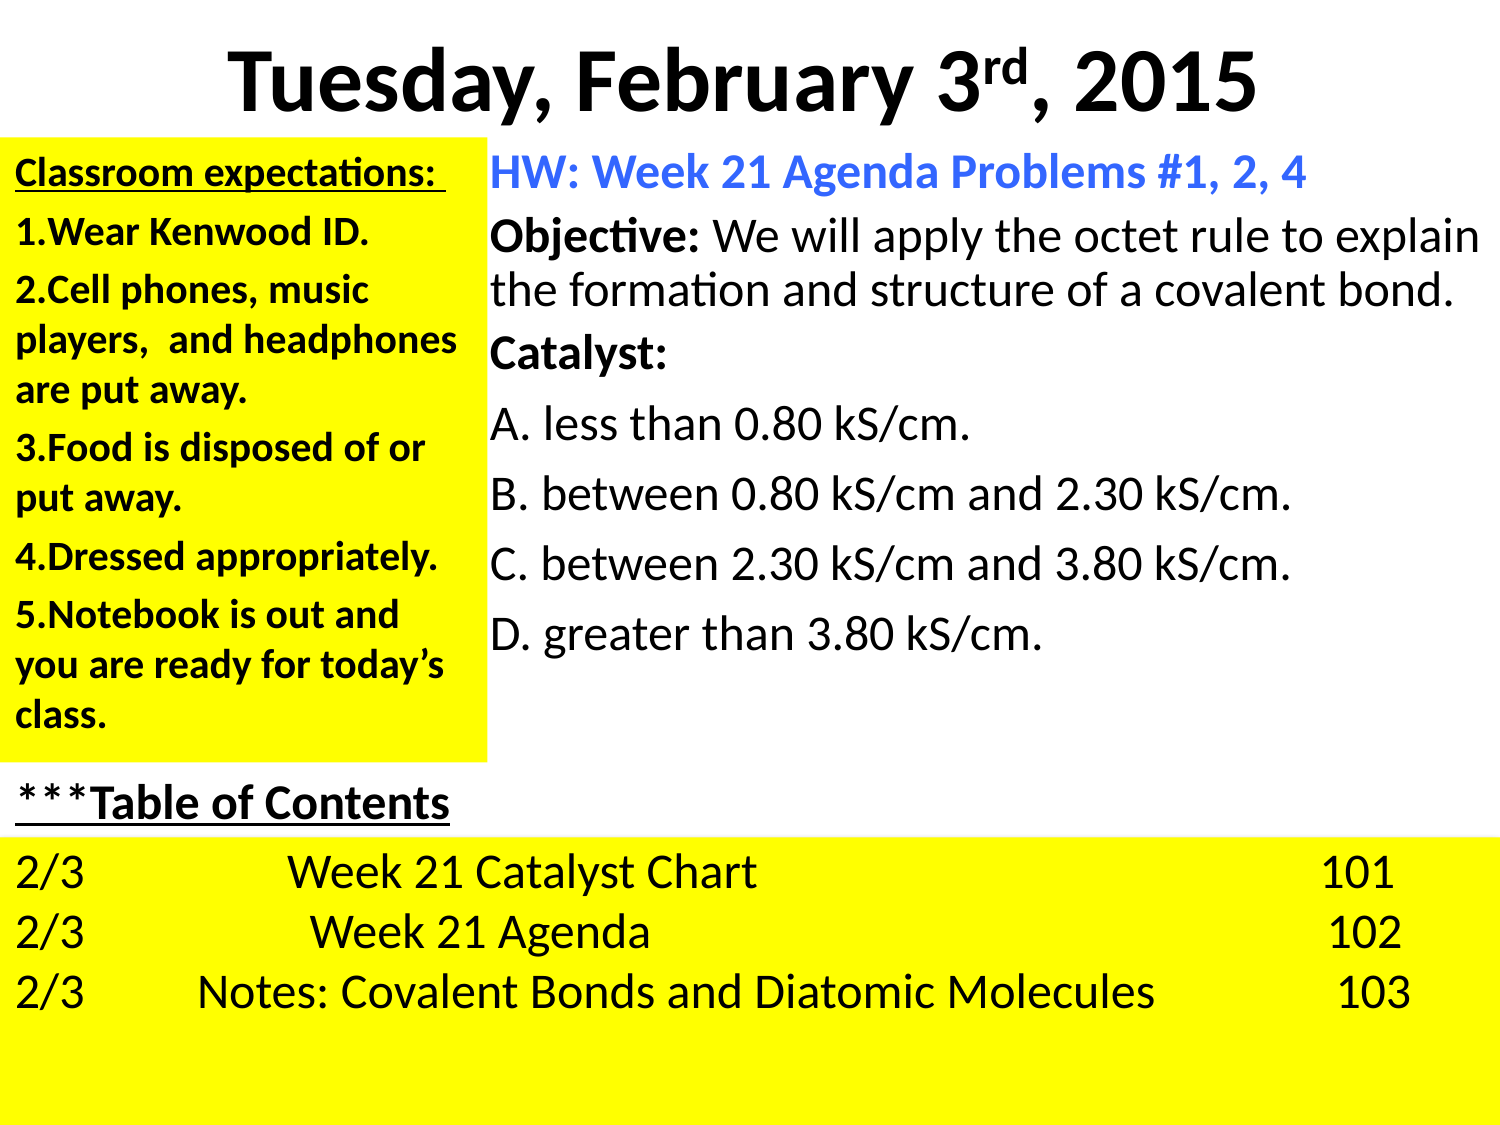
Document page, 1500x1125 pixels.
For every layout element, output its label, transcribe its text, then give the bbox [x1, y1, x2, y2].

text_box 2/3 Week 21 Catalyst Chart 101 2/3 Week 21 Agenda 102 2/3 Notes: Covalent Bonds and Diatomic Molecules 103 [0, 837, 1500, 1125]
list HW: Week 21 Agenda Problems #1, 2, 4 Objective: We will apply the octet rule to explain the formation and structure of a covalent bond. Catalyst: A. less than 0.80 kS/cm. B. between 0.80 kS/cm and 2.30 kS/cm. C. between 2.30 kS/cm and 3.80 kS/cm. D. greater than 3.80 kS/cm. [474, 137, 1500, 836]
title Tuesday, February 3rd, 2015 [75, 0, 1413, 137]
list Classroom expectations: Wear Kenwood ID. Cell phones, music players, and headphones are put away. Food is disposed of or put away. Dressed appropriately. Notebook is out and you are ready for today’s class. [0, 137, 488, 763]
text_box ***Table of Contents [0, 762, 466, 838]
